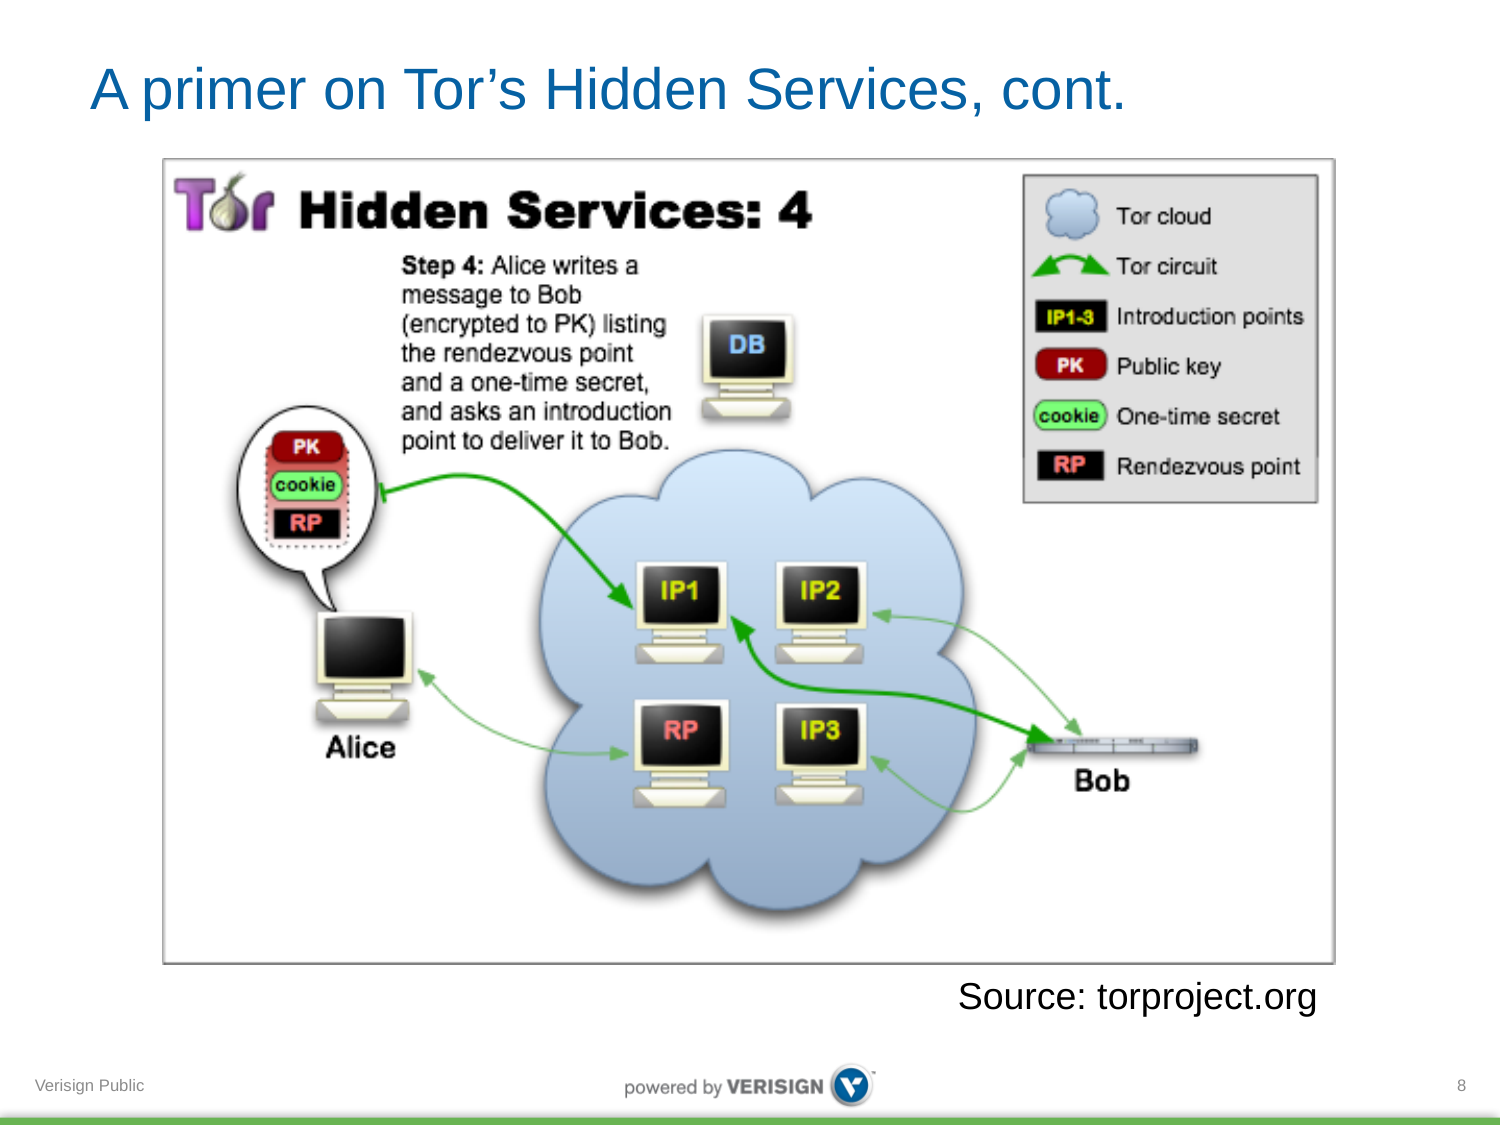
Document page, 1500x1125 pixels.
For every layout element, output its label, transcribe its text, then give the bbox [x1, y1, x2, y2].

text_box Source: torproject.org [943, 973, 1333, 1025]
picture [622, 1058, 878, 1112]
picture [162, 158, 1336, 965]
slide_number 8 [1422, 1072, 1482, 1098]
title A primer on Tor’s Hidden Services, cont. [75, 40, 1425, 132]
